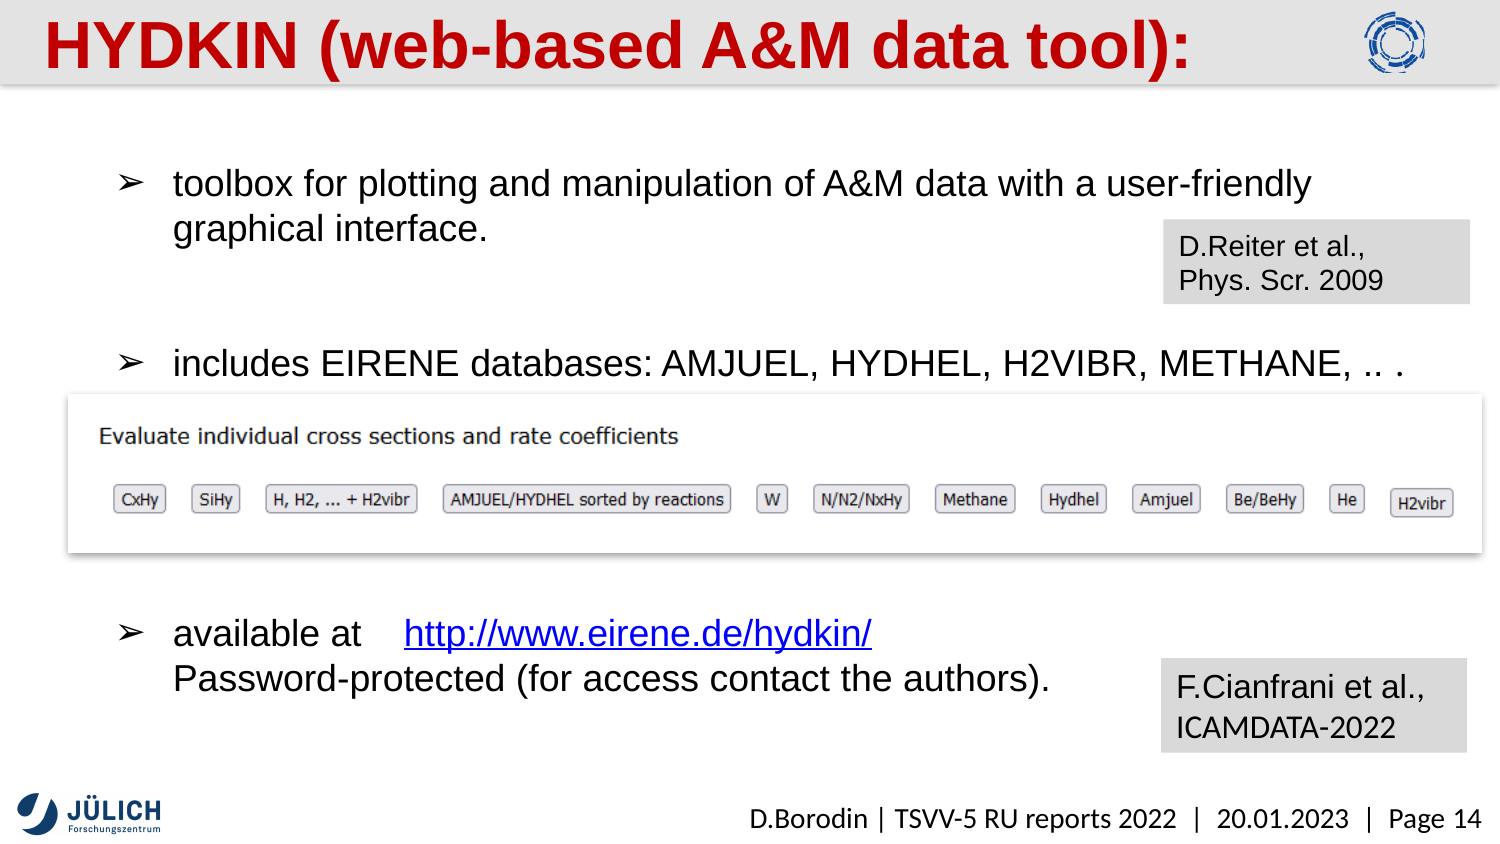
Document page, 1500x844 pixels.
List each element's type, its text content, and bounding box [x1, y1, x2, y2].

text_box F.Cianfrani et al., ICAMDATA-2022 [1161, 658, 1467, 753]
text_box D.Reiter et al., Phys. Scr. 2009 [1163, 219, 1471, 305]
picture [17, 792, 161, 836]
picture [82, 408, 1468, 539]
text_box toolbox for plotting and manipulation of A&M data with a user-friendly graphical interface. includes EIRENE databases: AMJUEL, HYDHEL, H2VIBR, METHANE, .. . available at http://www.eirene.de/hydkin/ Password-protected (for access contact the authors). [82, 560, 1482, 802]
text_box toolbox for plotting and manipulation of A&M data with a user-friendly graphical interface. includes EIRENE databases: AMJUEL, HYDHEL, H2VIBR, METHANE, .. . available at http://www.eirene.de/hydkin/ Password-protected (for access contact the authors). [82, 151, 1482, 393]
text_box HYDKIN (web-based A&M data tool): [29, 0, 1248, 90]
